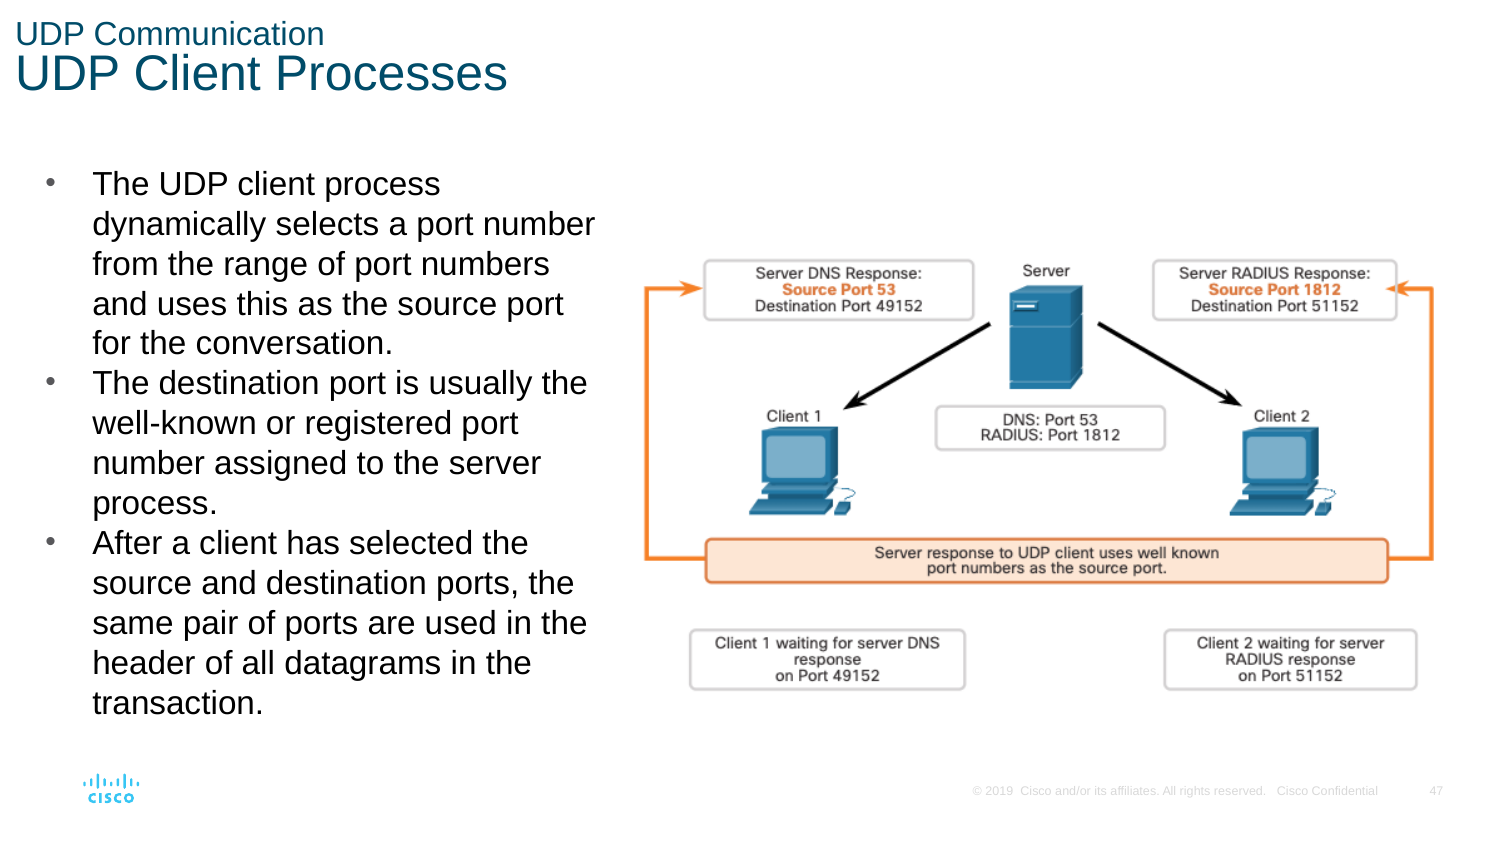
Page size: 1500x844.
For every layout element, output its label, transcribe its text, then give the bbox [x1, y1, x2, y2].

list The UDP client process dynamically selects a port number from the range of port numbers and uses this as the source port for the conversation. The destination port is usually the well-known or registered port number assigned to the server process. After a client has selected the source and destination ports, the same pair of ports are used in the header of all datagrams in the transaction. [30, 154, 626, 739]
picture [639, 245, 1439, 706]
title UDP Communication UDP Client Processes [0, 0, 1369, 121]
